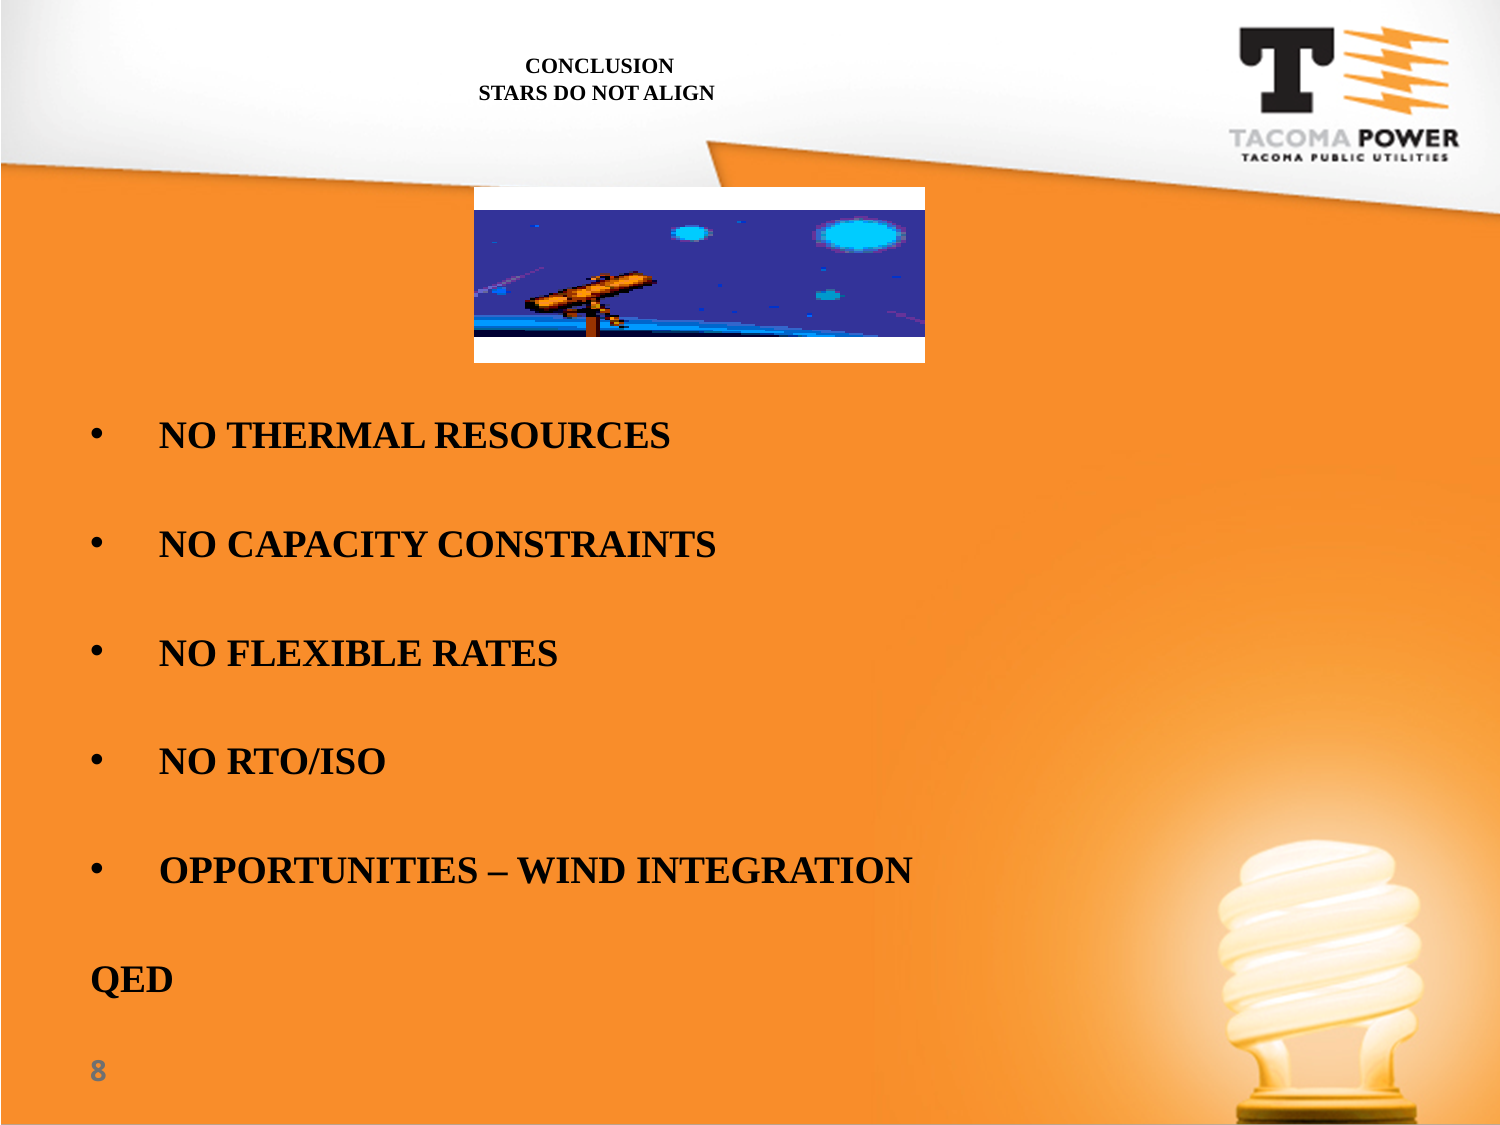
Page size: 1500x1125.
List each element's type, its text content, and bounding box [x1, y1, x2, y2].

list no thermal resources No capacity constraints No flexible rates No rto/iso Opportunities – wind integration Qed [75, 224, 1338, 1013]
picture [0, 0, 1500, 1125]
title conclusion Stars do not align [37, 0, 1163, 175]
slide_number 8 [75, 1042, 425, 1103]
